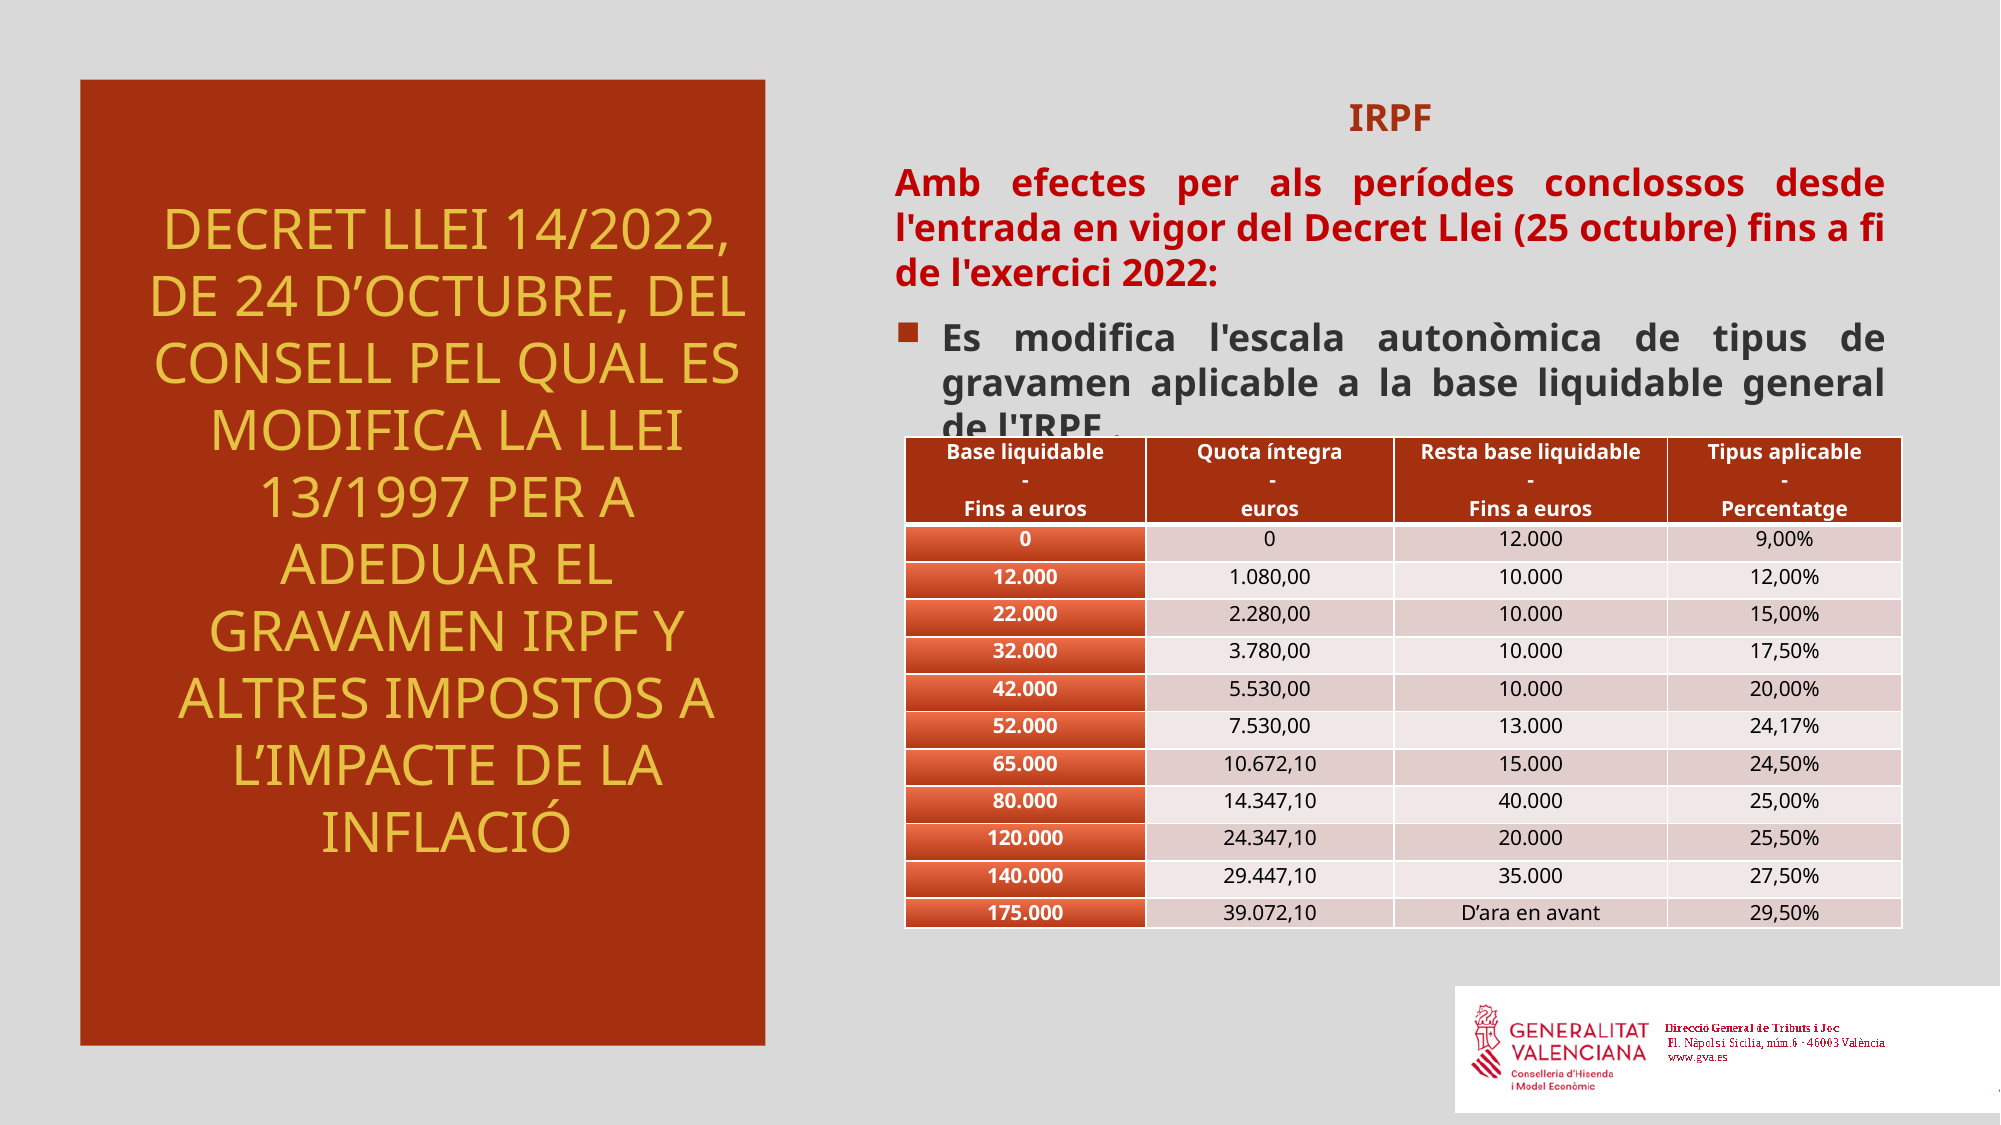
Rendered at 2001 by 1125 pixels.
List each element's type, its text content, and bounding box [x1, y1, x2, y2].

table_cell 27,50% [1668, 862, 1901, 897]
table_header Tipus aplicable - Percentatge [1668, 438, 1901, 522]
table_cell 80.000 [906, 787, 1145, 823]
table_cell 24,50% [1668, 750, 1901, 785]
table_cell 12,00% [1668, 563, 1901, 598]
table_cell 25,50% [1668, 824, 1901, 860]
table_cell 42.000 [906, 675, 1145, 711]
table_cell 10.000 [1395, 600, 1667, 636]
table_cell 10.000 [1395, 638, 1667, 673]
table_header Resta base liquidable - Fins a euros [1395, 438, 1667, 522]
table_cell 140.000 [906, 862, 1145, 897]
title DECRET LLEI 14/2022, DE 24 D’OCTUBRE, DEL CONSELL PEL QUAL ES MODIFICA LA LLEI 13/1997 PER A ADEDUAR EL GRAVAMEN IRPF Y ALTRES IMPOSTOS A L’IMPACTE DE LA INFLACIÓ [129, 183, 766, 942]
table_cell 120.000 [906, 824, 1145, 860]
table_cell 17,50% [1668, 638, 1901, 673]
table_cell 52.000 [906, 712, 1145, 748]
table_cell 12.000 [906, 563, 1145, 598]
table_cell 9,00% [1668, 527, 1901, 561]
table_cell D’ara en avant [1395, 899, 1667, 927]
table_header Base liquidable - Fins a euros [906, 438, 1145, 522]
table_cell 15,00% [1668, 600, 1901, 636]
table_cell 3.780,00 [1147, 638, 1393, 673]
text_box [0, 0, 2000, 1125]
table_cell 20,00% [1668, 675, 1901, 711]
table_cell 2.280,00 [1147, 600, 1393, 636]
table_cell 1.080,00 [1147, 563, 1393, 598]
table_cell 0 [906, 527, 1145, 561]
table_header Quota íntegra - euros [1147, 438, 1393, 522]
table_cell 65.000 [906, 750, 1145, 785]
table_cell 12.000 [1395, 527, 1667, 561]
table_cell 24,17% [1668, 712, 1901, 748]
text_box [79, 78, 767, 1047]
table_cell 5.530,00 [1147, 675, 1393, 711]
table_cell 25,00% [1668, 787, 1901, 823]
table_cell 39.072,10 [1147, 899, 1393, 927]
table_cell 10.000 [1395, 563, 1667, 598]
table_cell 24.347,10 [1147, 824, 1393, 860]
table_cell 22.000 [906, 600, 1145, 636]
table_cell 35.000 [1395, 862, 1667, 897]
picture [1455, 985, 2000, 1113]
table_cell 175.000 [906, 899, 1145, 927]
table_cell 0 [1147, 527, 1393, 561]
table_cell 10.000 [1395, 675, 1667, 711]
table_cell 10.672,10 [1147, 750, 1393, 785]
table_cell 20.000 [1395, 824, 1667, 860]
table_cell 32.000 [906, 638, 1145, 673]
table_cell 40.000 [1395, 787, 1667, 823]
table_cell 14.347,10 [1147, 787, 1393, 823]
table_cell 13.000 [1395, 712, 1667, 748]
table_cell 15.000 [1395, 750, 1667, 785]
table_cell 29.447,10 [1147, 862, 1393, 897]
list IRPF Amb efectes per als períodes conclossos desde l'entrada en vigor del Decret Llei (25 octubre) fins a fi de l'exercici 2022: Es modifica l'escala autonòmica de tipus de gravamen aplicable a la base liquidable general de l'IRPF . [845, 86, 1902, 1050]
table_cell 7.530,00 [1147, 712, 1393, 748]
table_cell 29,50% [1668, 899, 1901, 927]
